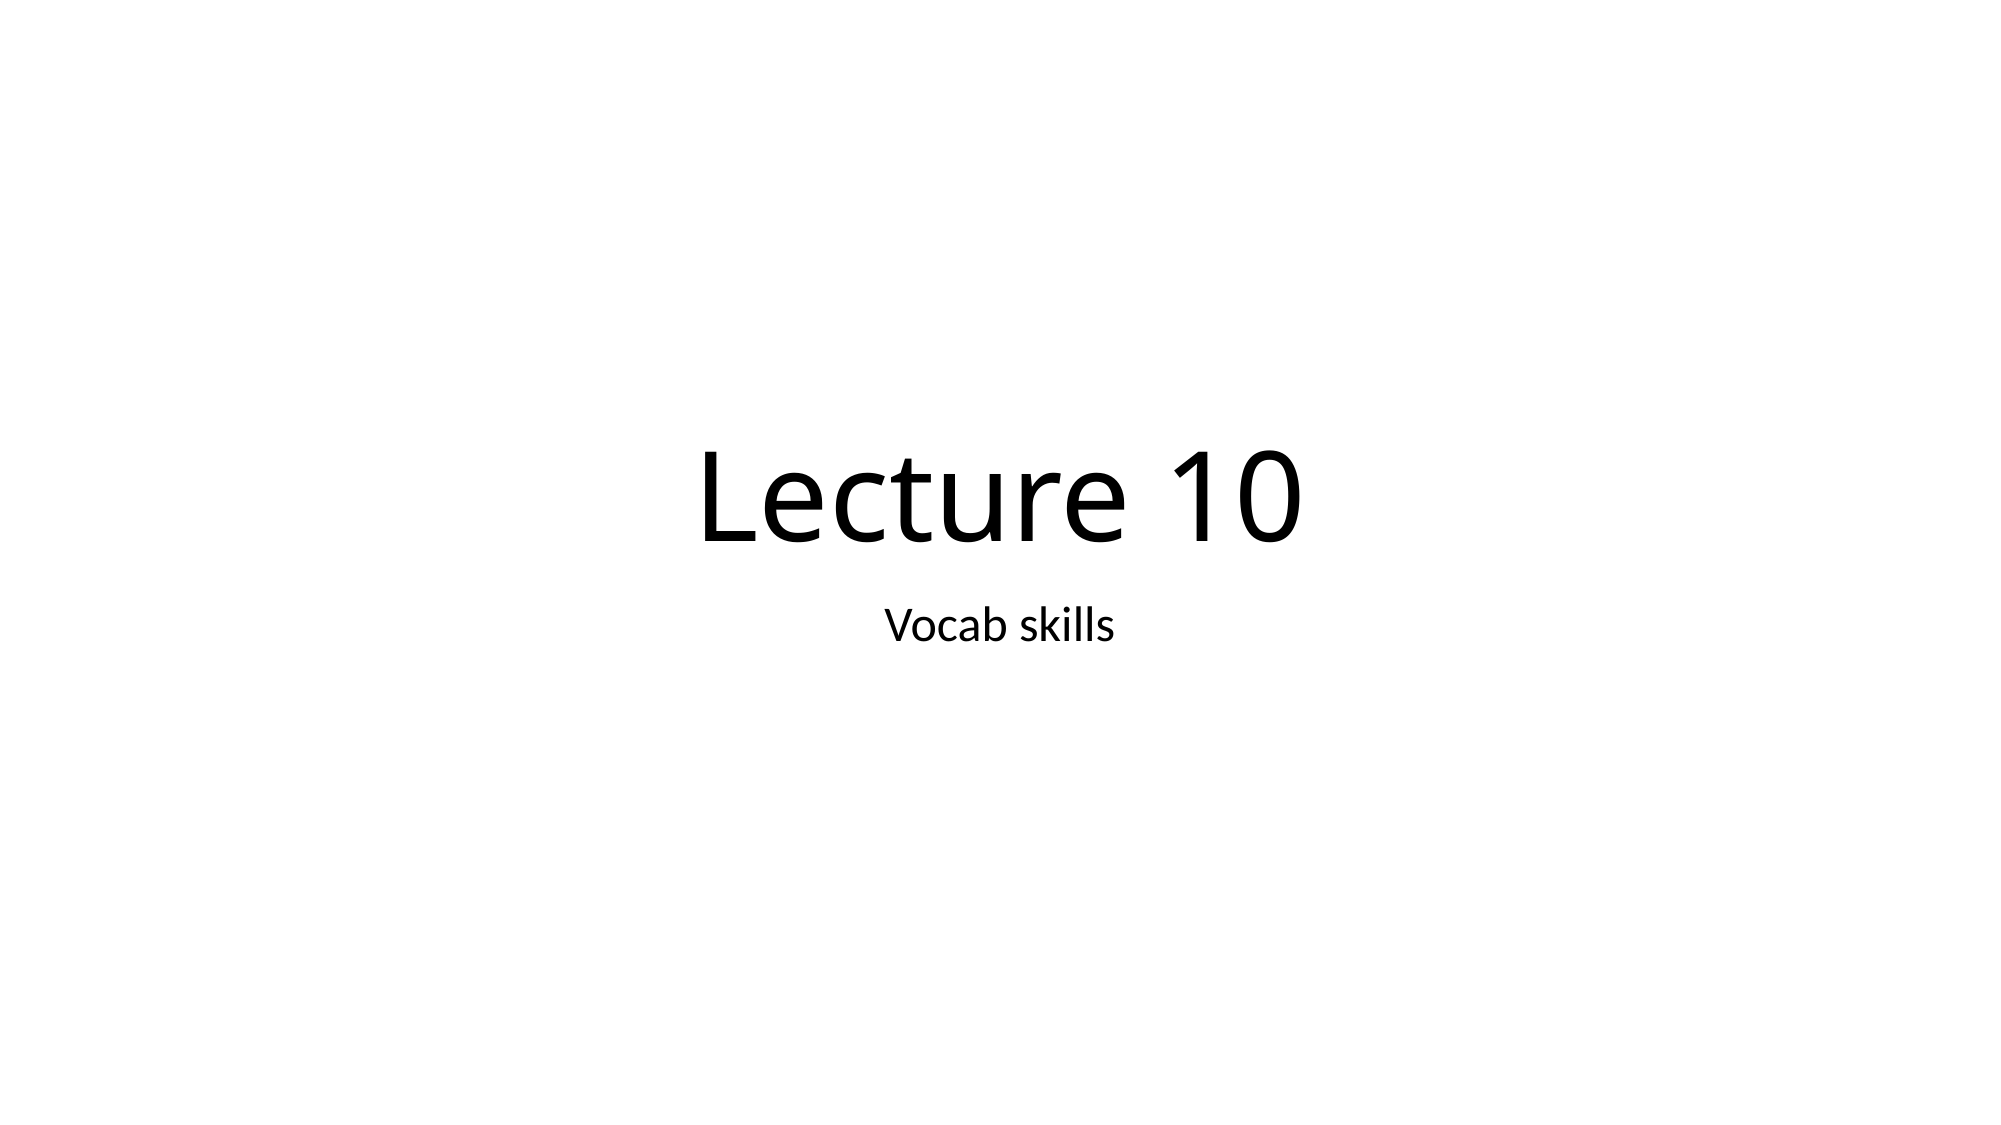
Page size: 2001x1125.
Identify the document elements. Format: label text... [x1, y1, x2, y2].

subtitle Vocab skills [249, 590, 1750, 863]
title Lecture 10 [249, 184, 1750, 576]
